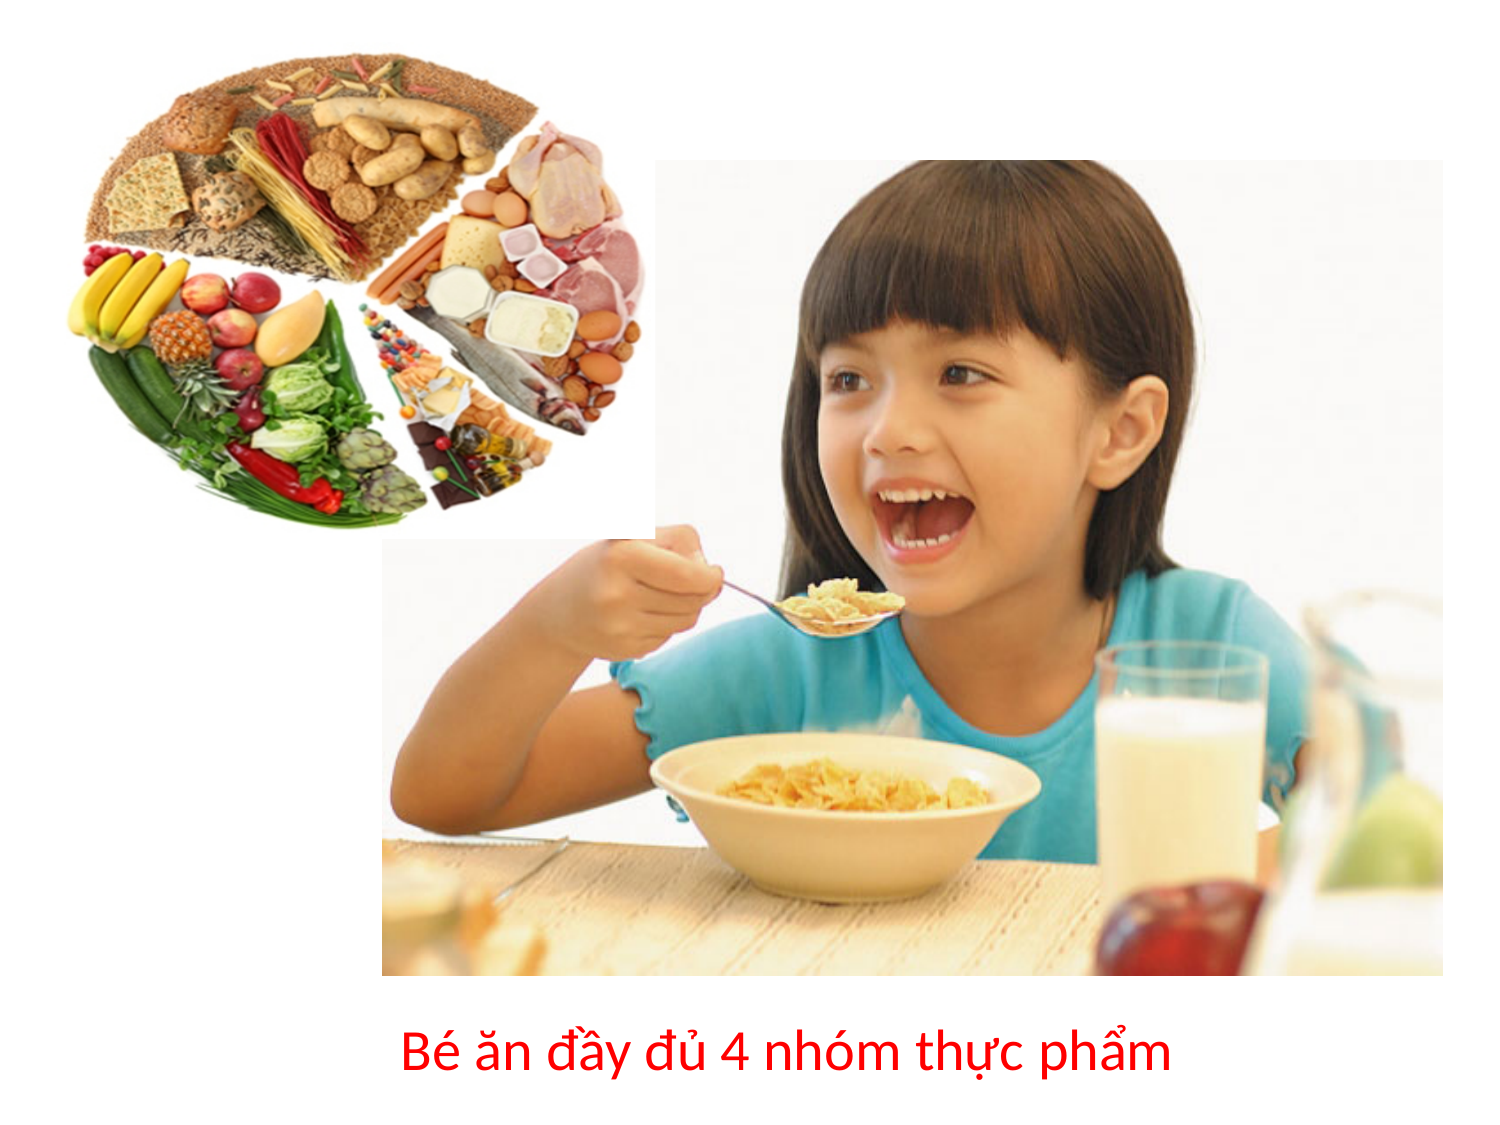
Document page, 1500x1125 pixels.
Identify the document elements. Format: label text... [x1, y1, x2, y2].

text_box Bé ăn đầy đủ 4 nhóm thực phẩm [386, 1004, 1189, 1089]
picture [52, 41, 1443, 977]
